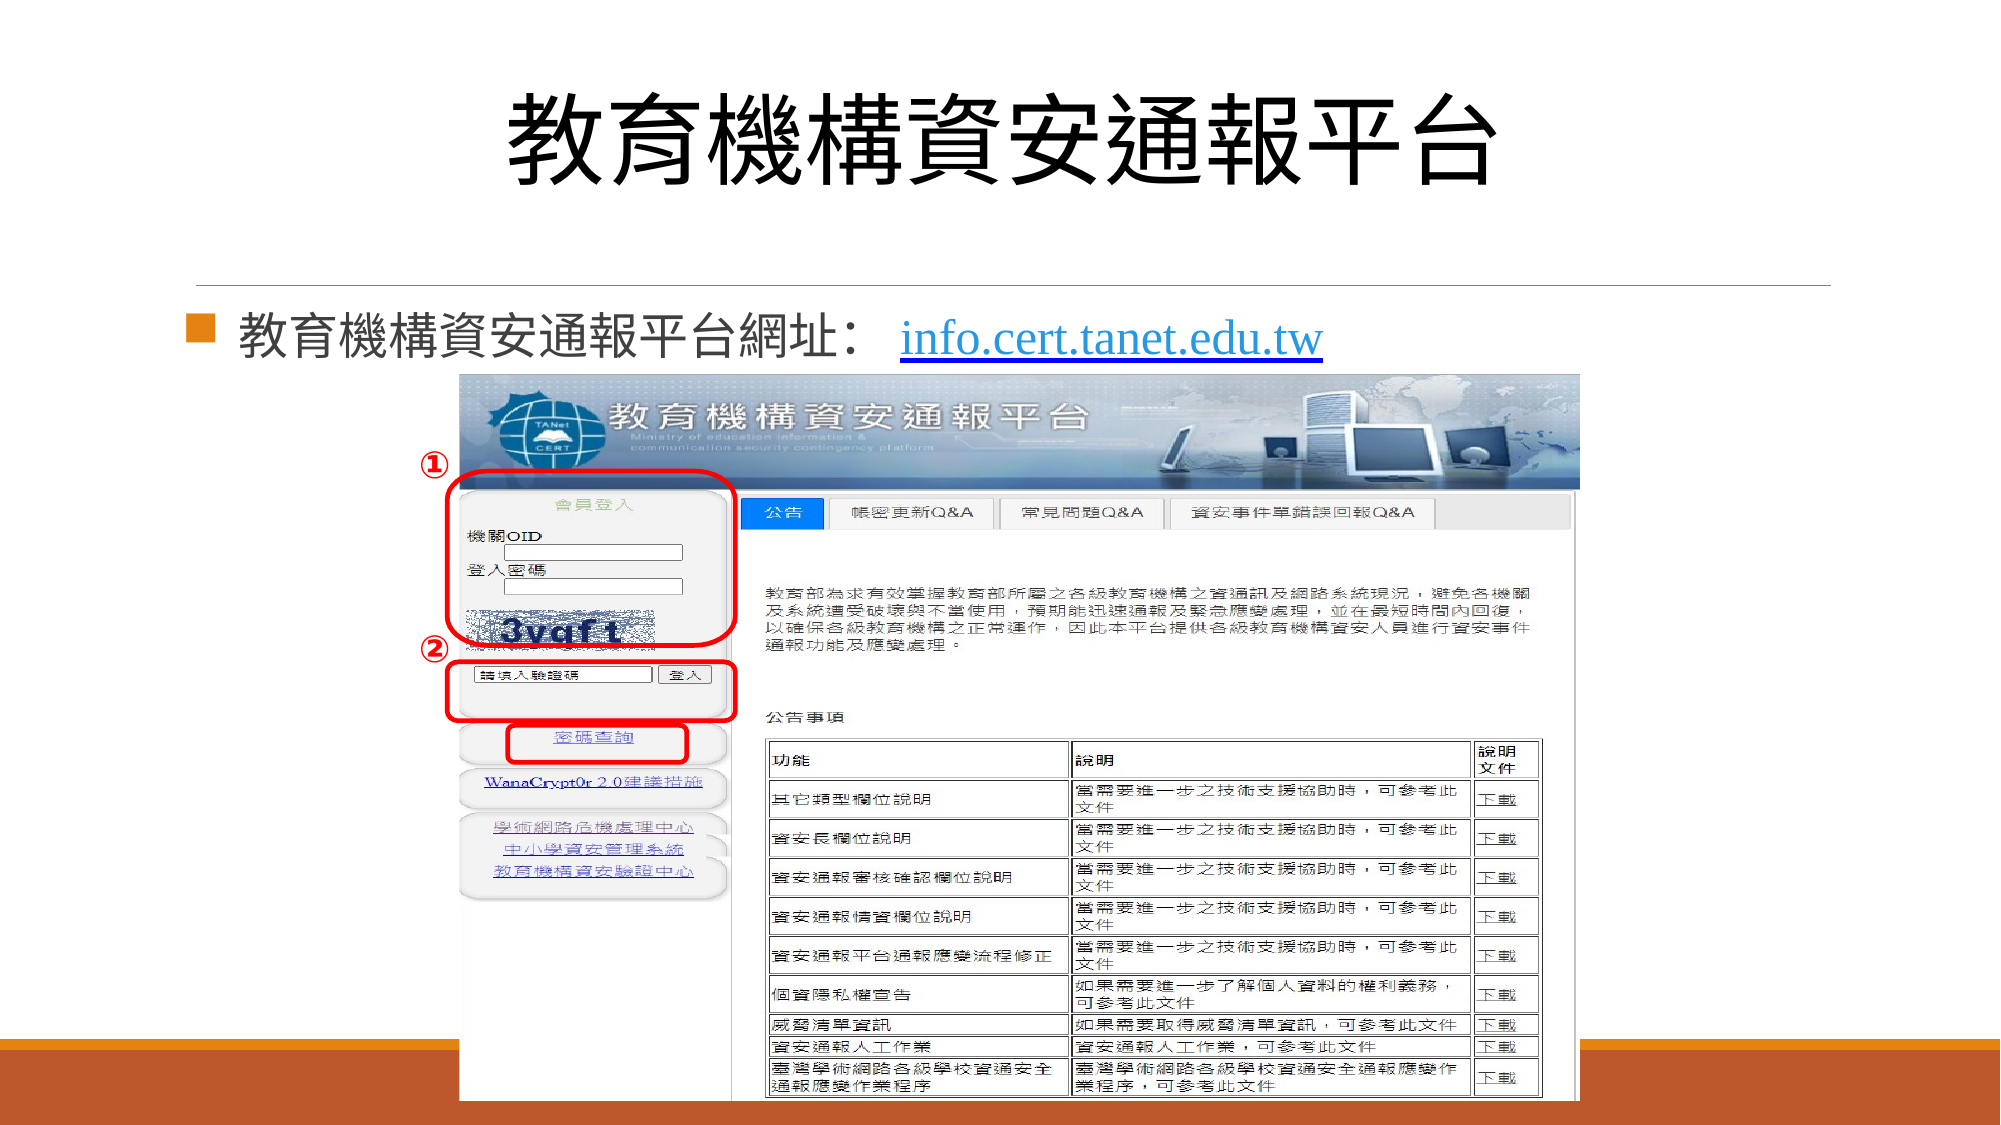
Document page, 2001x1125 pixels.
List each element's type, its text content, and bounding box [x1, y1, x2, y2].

text_box ② [416, 623, 459, 671]
text_box [447, 471, 736, 646]
title 教育機構資安通報平台 [179, 0, 1830, 205]
text_box ① [416, 439, 459, 487]
list 教育機構資安通報平台網址：info.cert.tanet.edu.tw [179, 302, 1830, 943]
text_box [447, 661, 736, 721]
text_box [507, 725, 687, 763]
text_box [459, 372, 1580, 1101]
